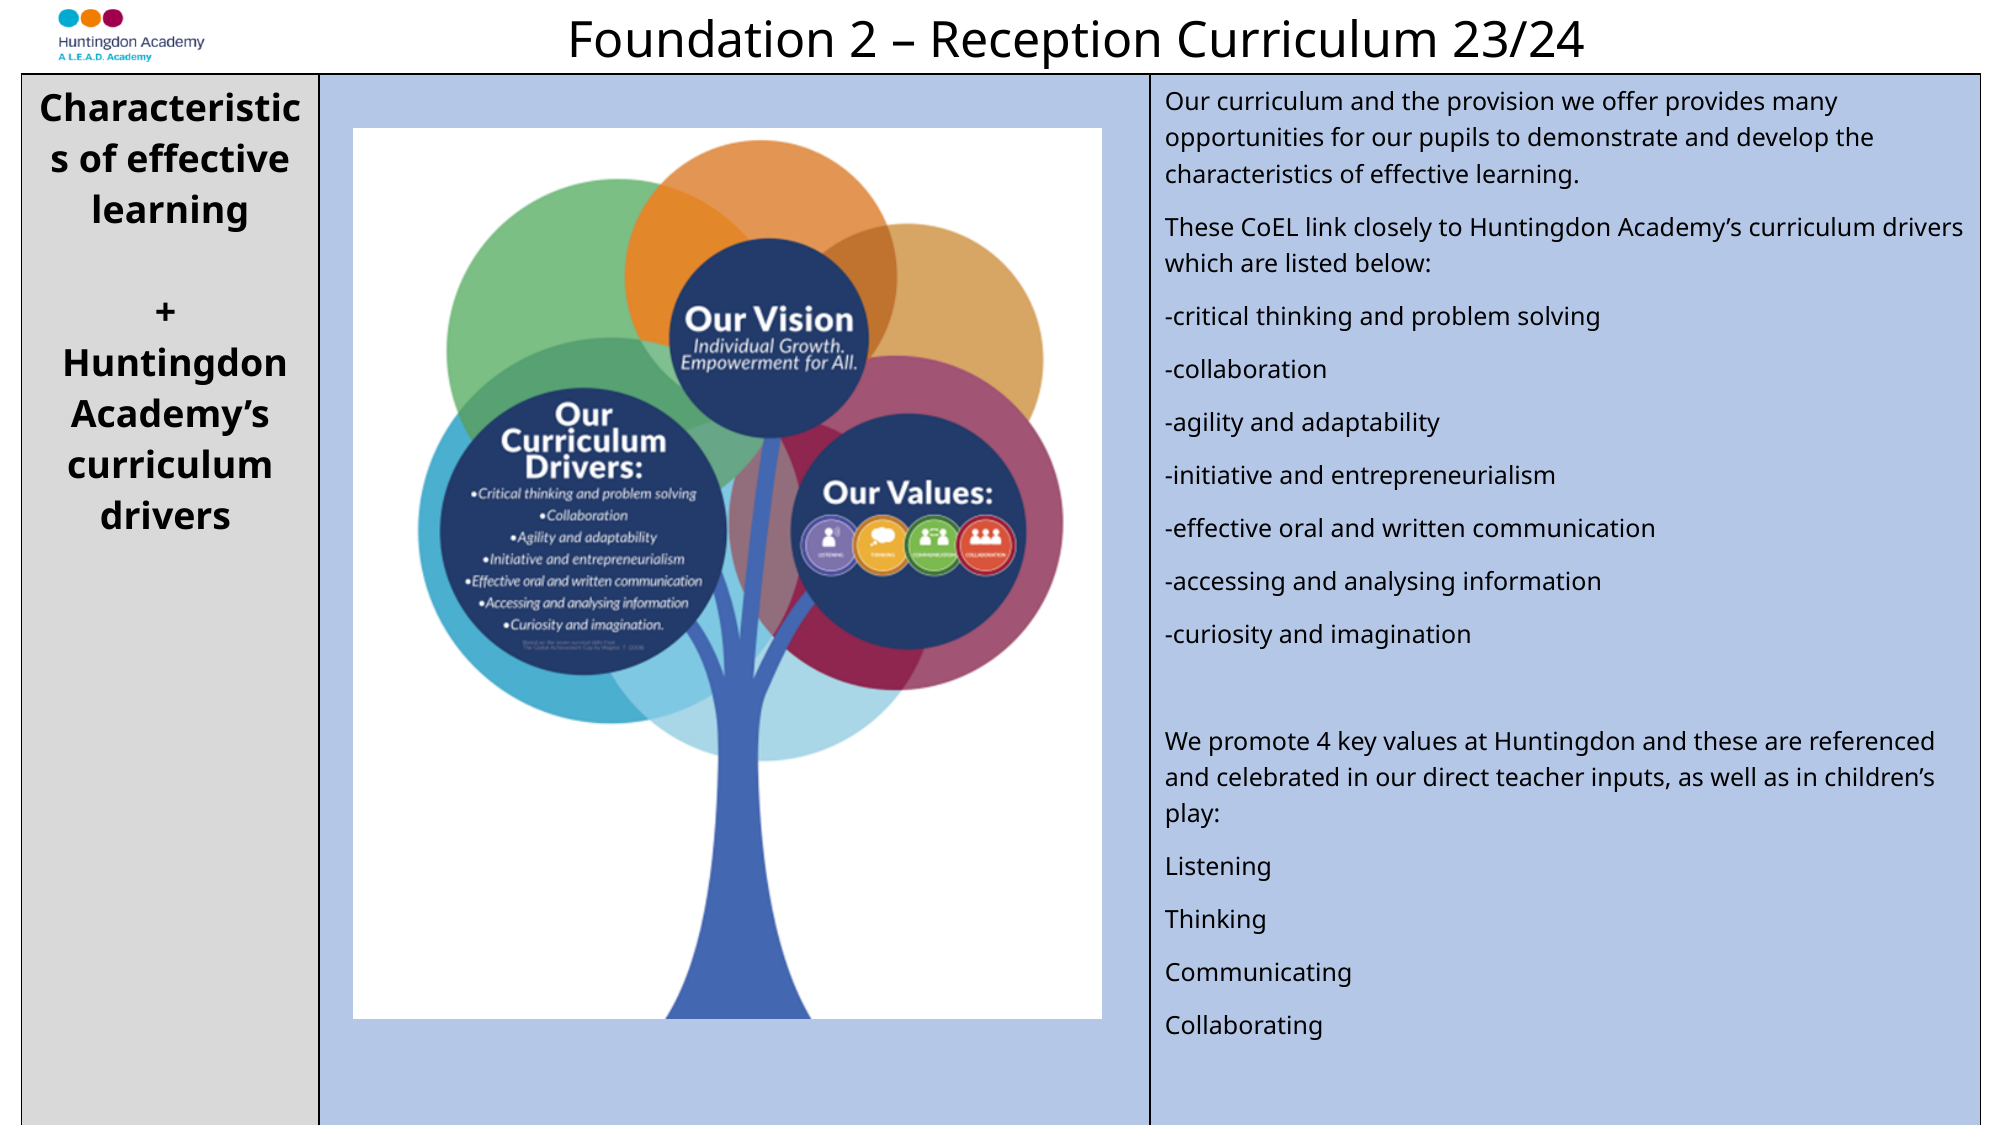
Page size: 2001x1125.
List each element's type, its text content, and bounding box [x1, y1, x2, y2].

table_header Characteristics of effective learning + Huntingdon Academy’s curriculum drivers [22, 75, 318, 1125]
text_box Foundation 2 – Reception Curriculum 23/24 [553, 0, 1601, 75]
table_header Our curriculum and the provision we offer provides many opportunities for our pupils to demonstrate and develop the characteristics of effective learning. These CoEL link closely to Huntingdon Academy’s curriculum drivers which are listed below: -critical thinking and problem solving -collaboration -agility and adaptability -initiative and entrepreneurialism -effective oral and written communication -accessing and analysing information -curiosity and imagination We promote 4 key values at Huntingdon and these are referenced and celebrated in our direct teacher inputs, as well as in children’s play: Listening Thinking Communicating Collaborating [1151, 75, 1980, 1125]
picture [47, 0, 207, 72]
table_header [320, 75, 1149, 1125]
picture [353, 128, 1102, 1019]
